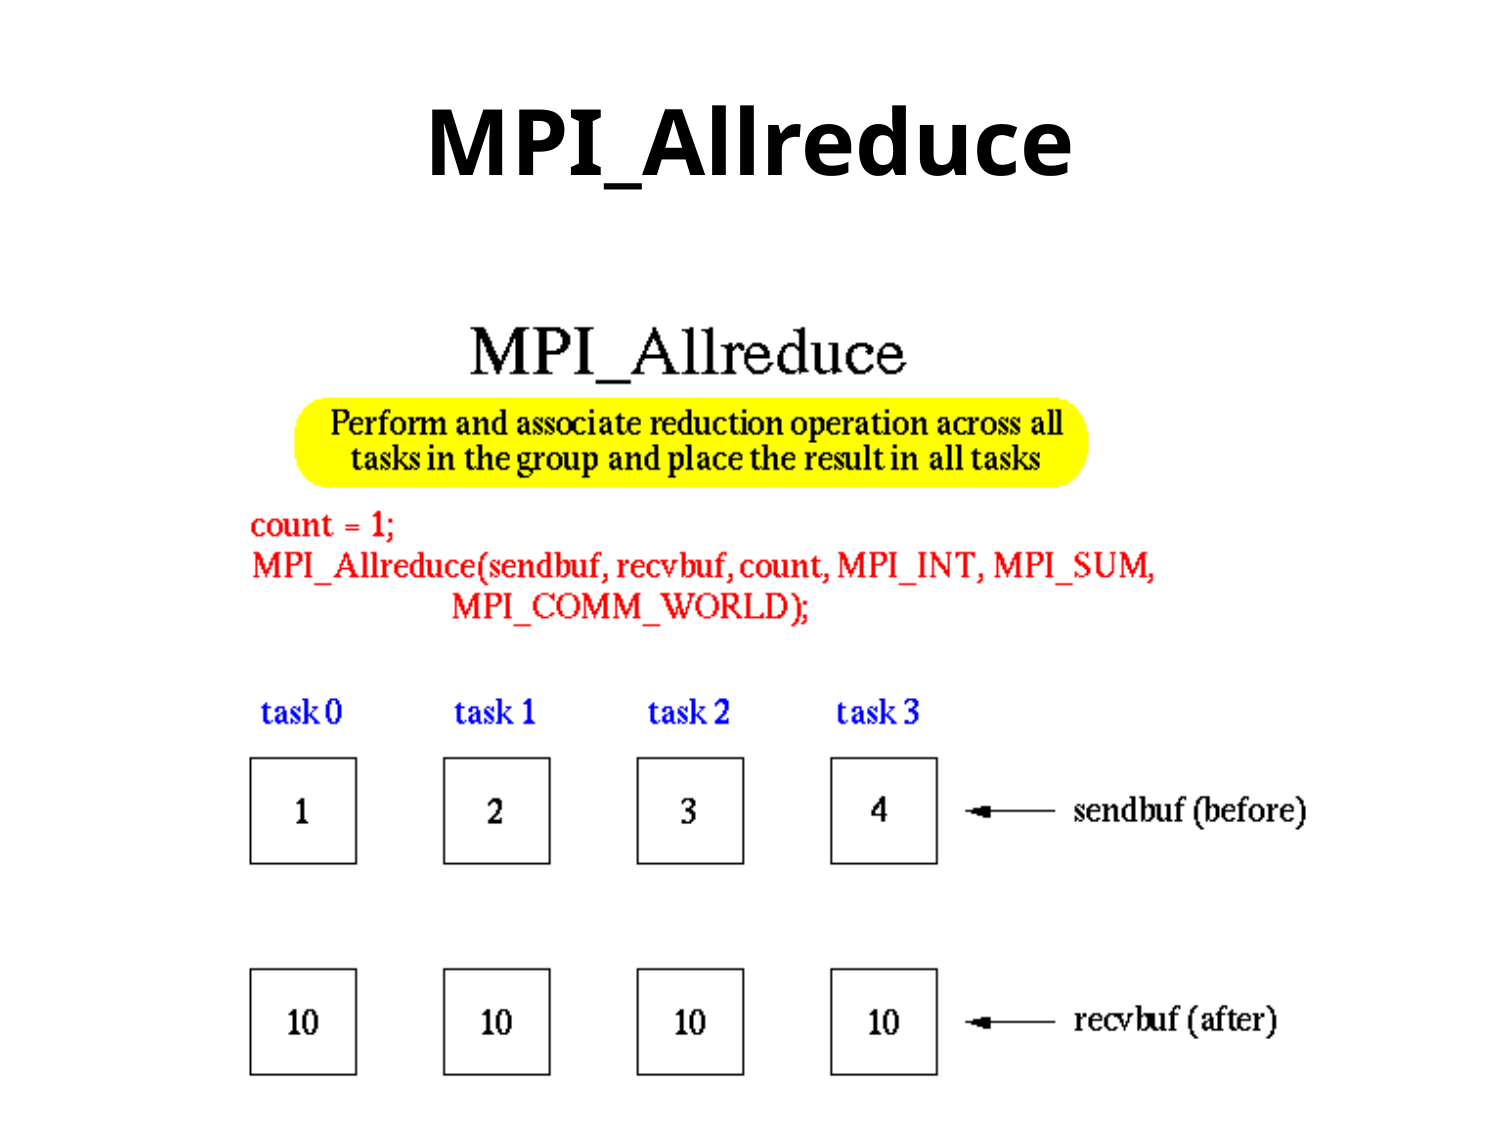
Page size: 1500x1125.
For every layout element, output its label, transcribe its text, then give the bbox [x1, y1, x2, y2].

picture [162, 270, 1349, 1125]
title MPI_Allreduce [75, 45, 1425, 233]
